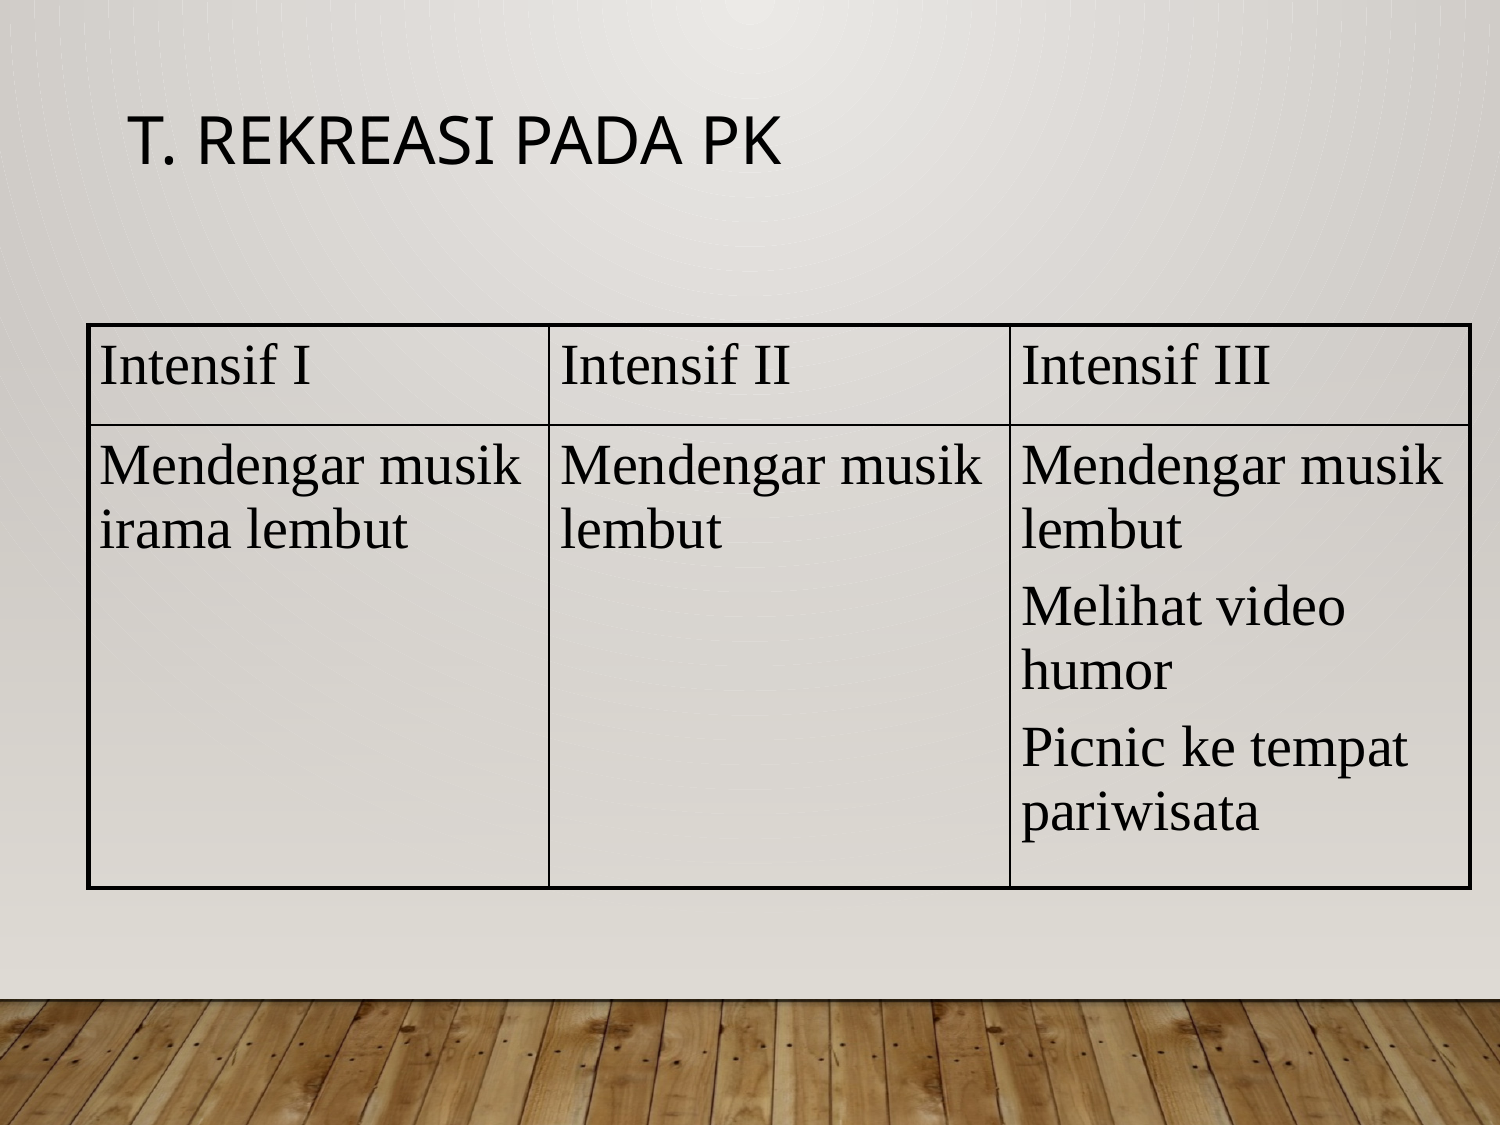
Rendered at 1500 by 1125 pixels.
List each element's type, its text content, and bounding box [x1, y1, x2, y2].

picture [0, 999, 1500, 1125]
table_header Intensif I [91, 327, 548, 424]
table_header Intensif III [1011, 327, 1468, 424]
table_cell Mendengar musik lembut Melihat video humor Picnic ke tempat pariwisata [1011, 426, 1468, 886]
table_cell Mendengar musik lembut [550, 426, 1009, 886]
table_cell Mendengar musik irama lembut [91, 426, 548, 886]
table_header Intensif II [550, 327, 1009, 424]
title T. Rekreasi pada PK [112, 99, 1388, 288]
